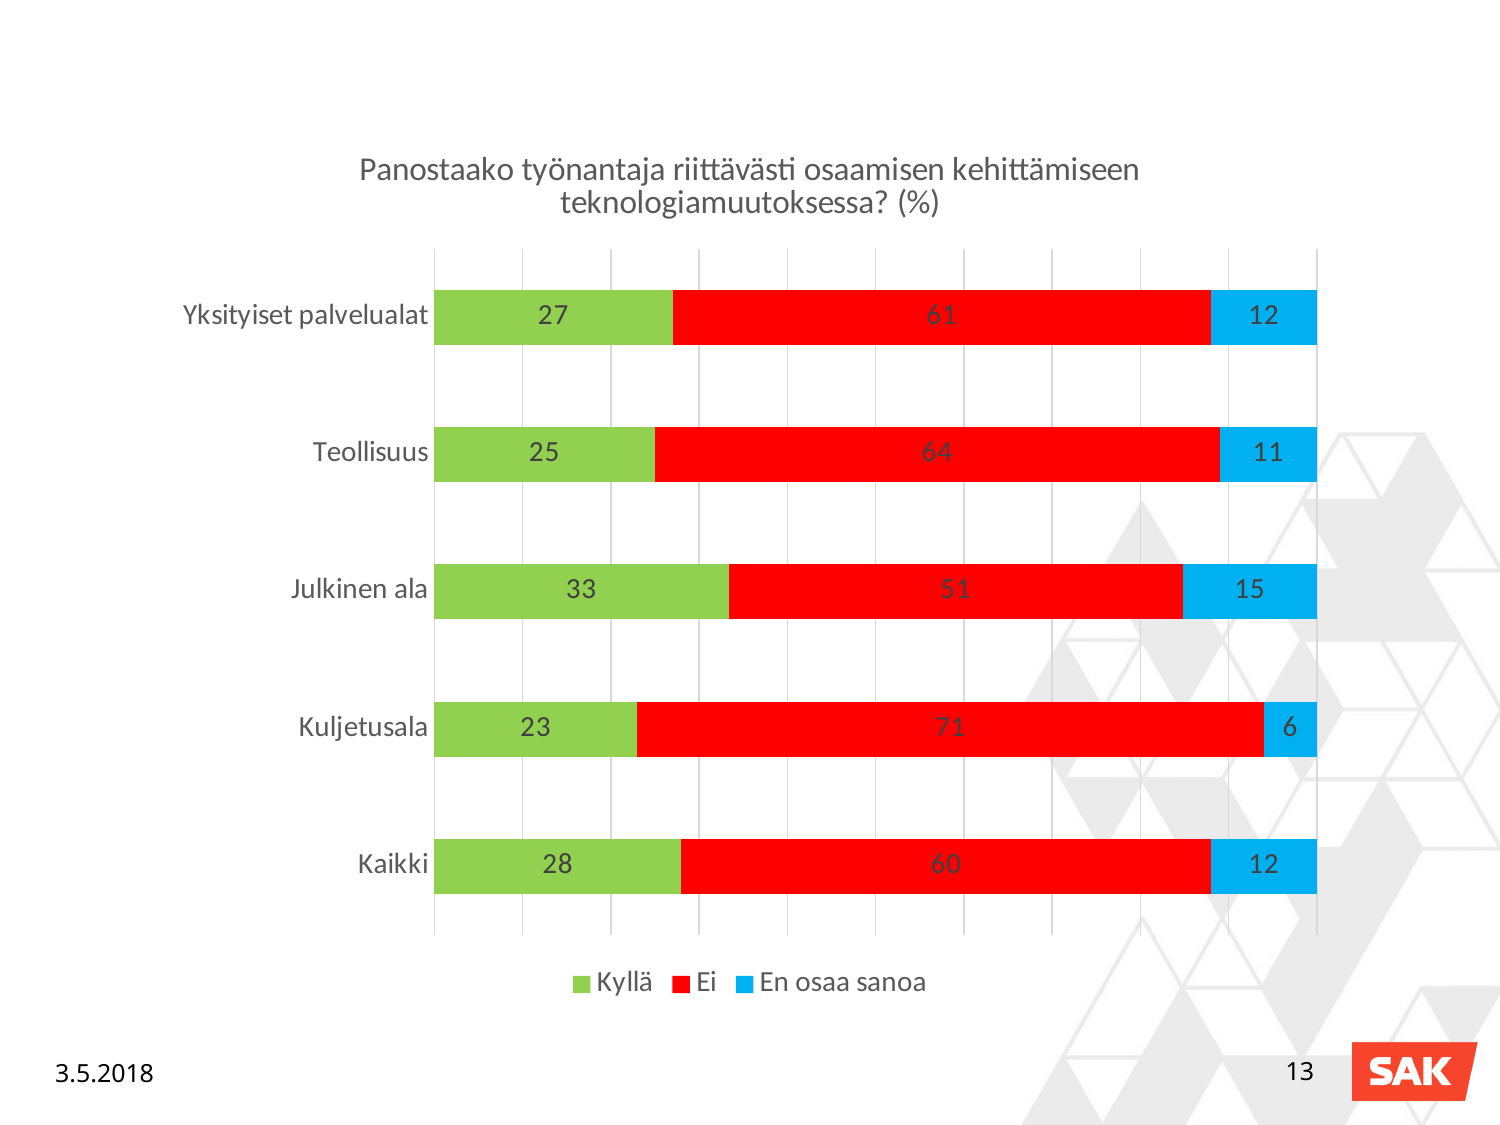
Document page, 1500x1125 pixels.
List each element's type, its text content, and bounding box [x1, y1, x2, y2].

picture [0, 0, 1500, 1125]
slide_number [40, 1042, 400, 1103]
slide_number 13 [1187, 1042, 1330, 1103]
chart [159, 119, 1341, 1006]
